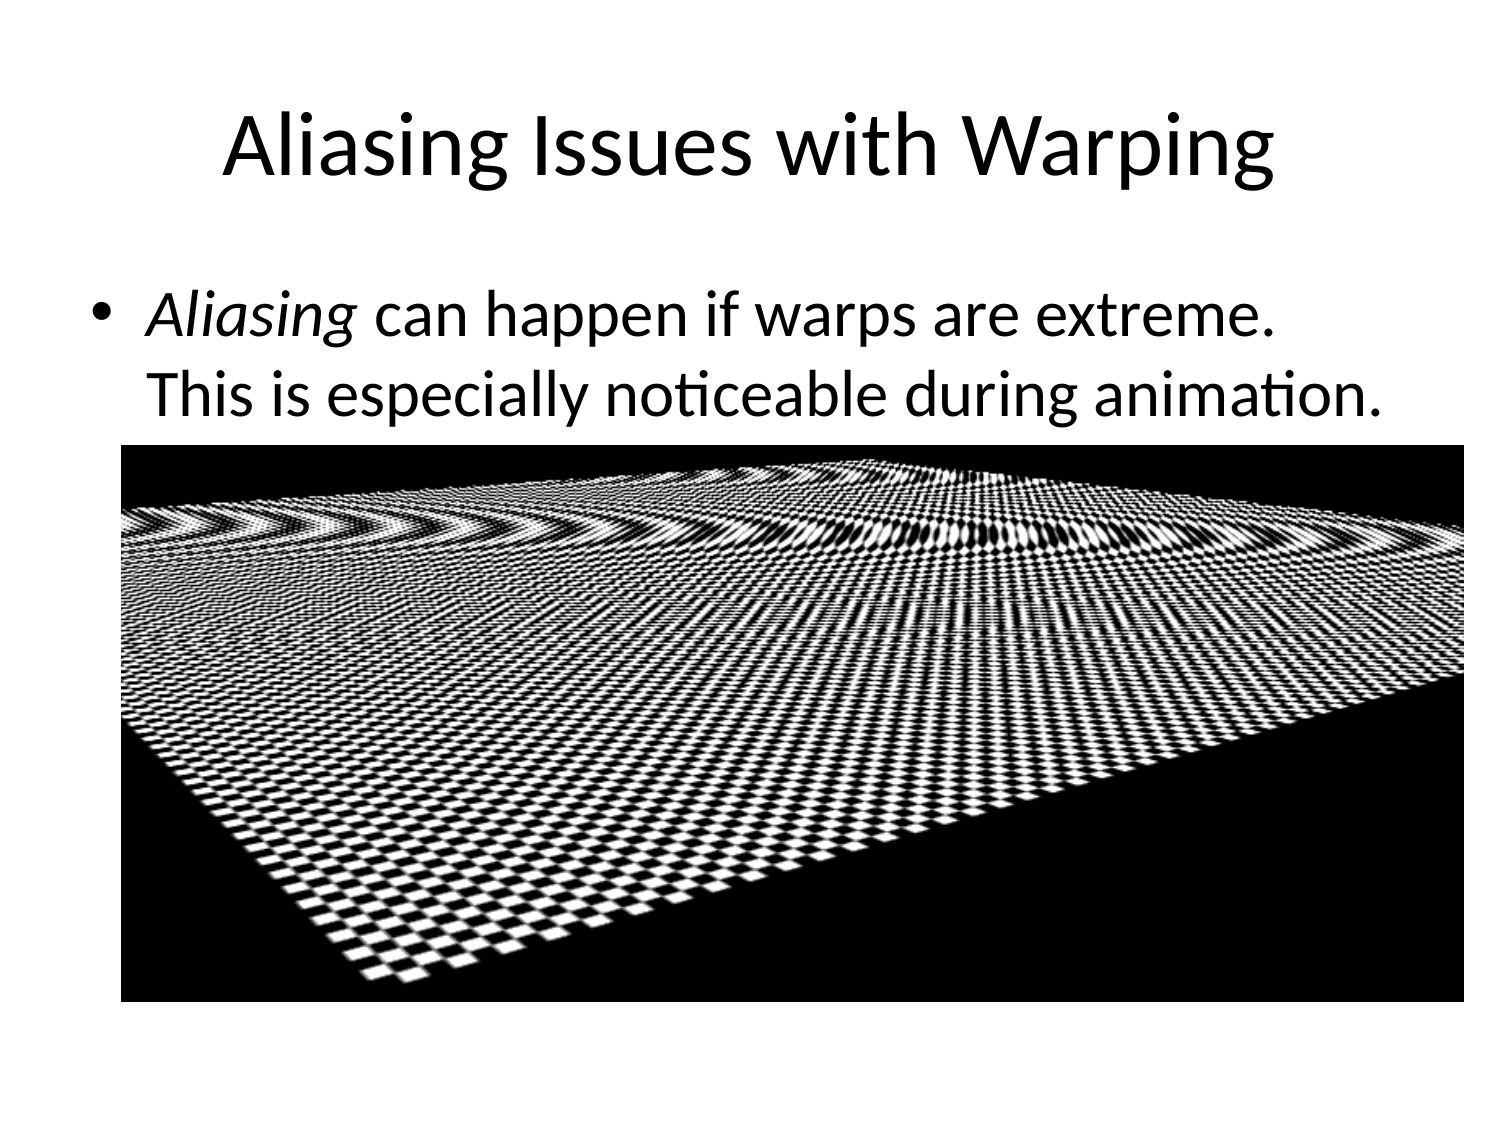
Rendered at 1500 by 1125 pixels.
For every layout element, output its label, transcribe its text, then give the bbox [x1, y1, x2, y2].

title Aliasing Issues with Warping [75, 45, 1425, 233]
picture [120, 445, 1464, 1003]
list Aliasing can happen if warps are extreme. This is especially noticeable during animation. [75, 262, 1425, 1005]
